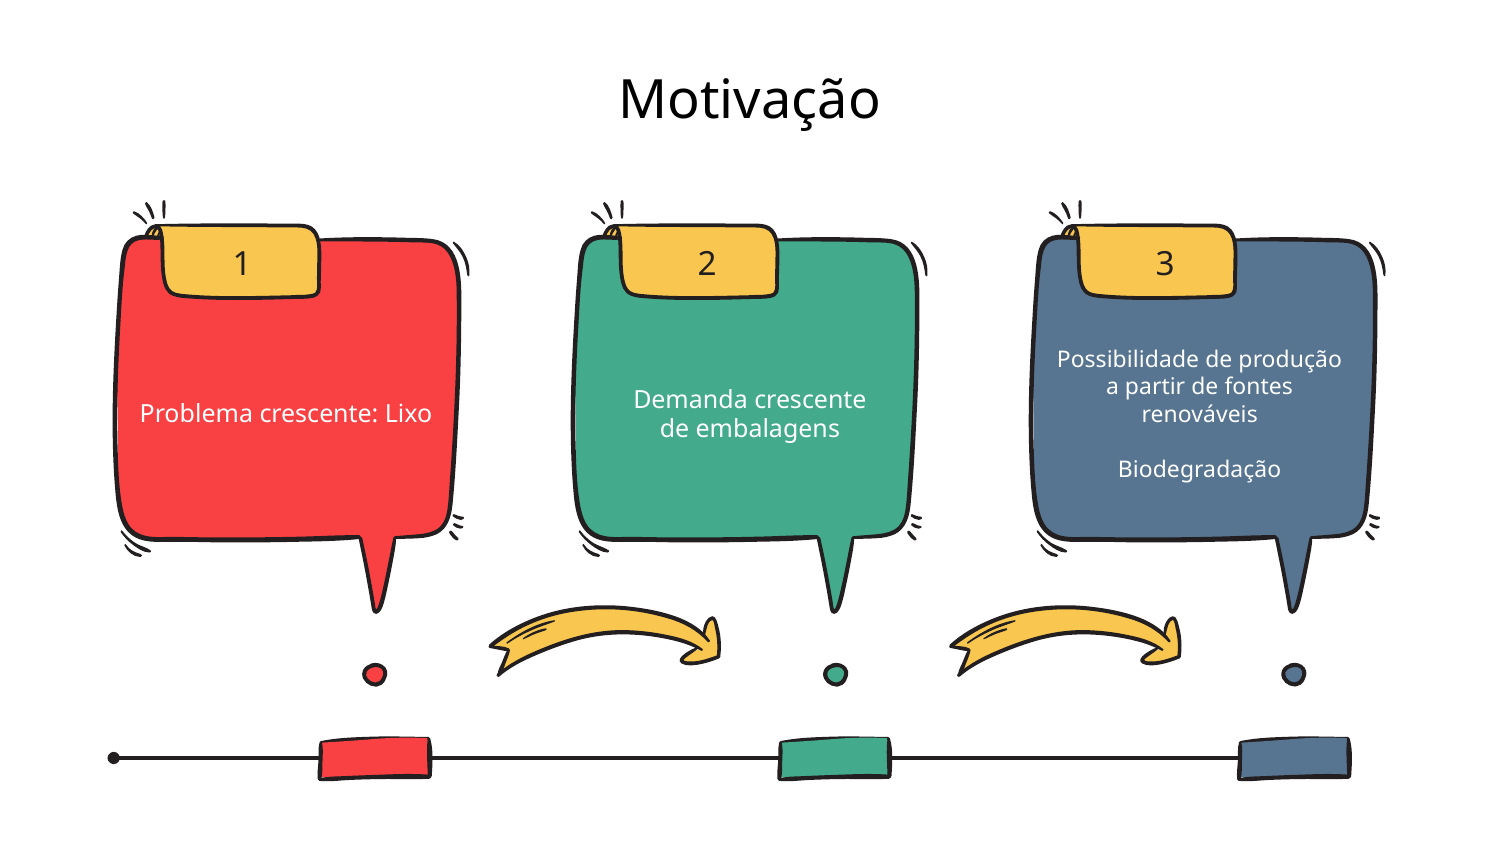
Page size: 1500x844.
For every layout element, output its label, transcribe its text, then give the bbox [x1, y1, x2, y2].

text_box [948, 604, 1023, 677]
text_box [487, 604, 565, 677]
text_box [570, 199, 929, 782]
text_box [112, 199, 471, 782]
title Motivação [75, 49, 1425, 144]
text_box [1028, 199, 1387, 782]
